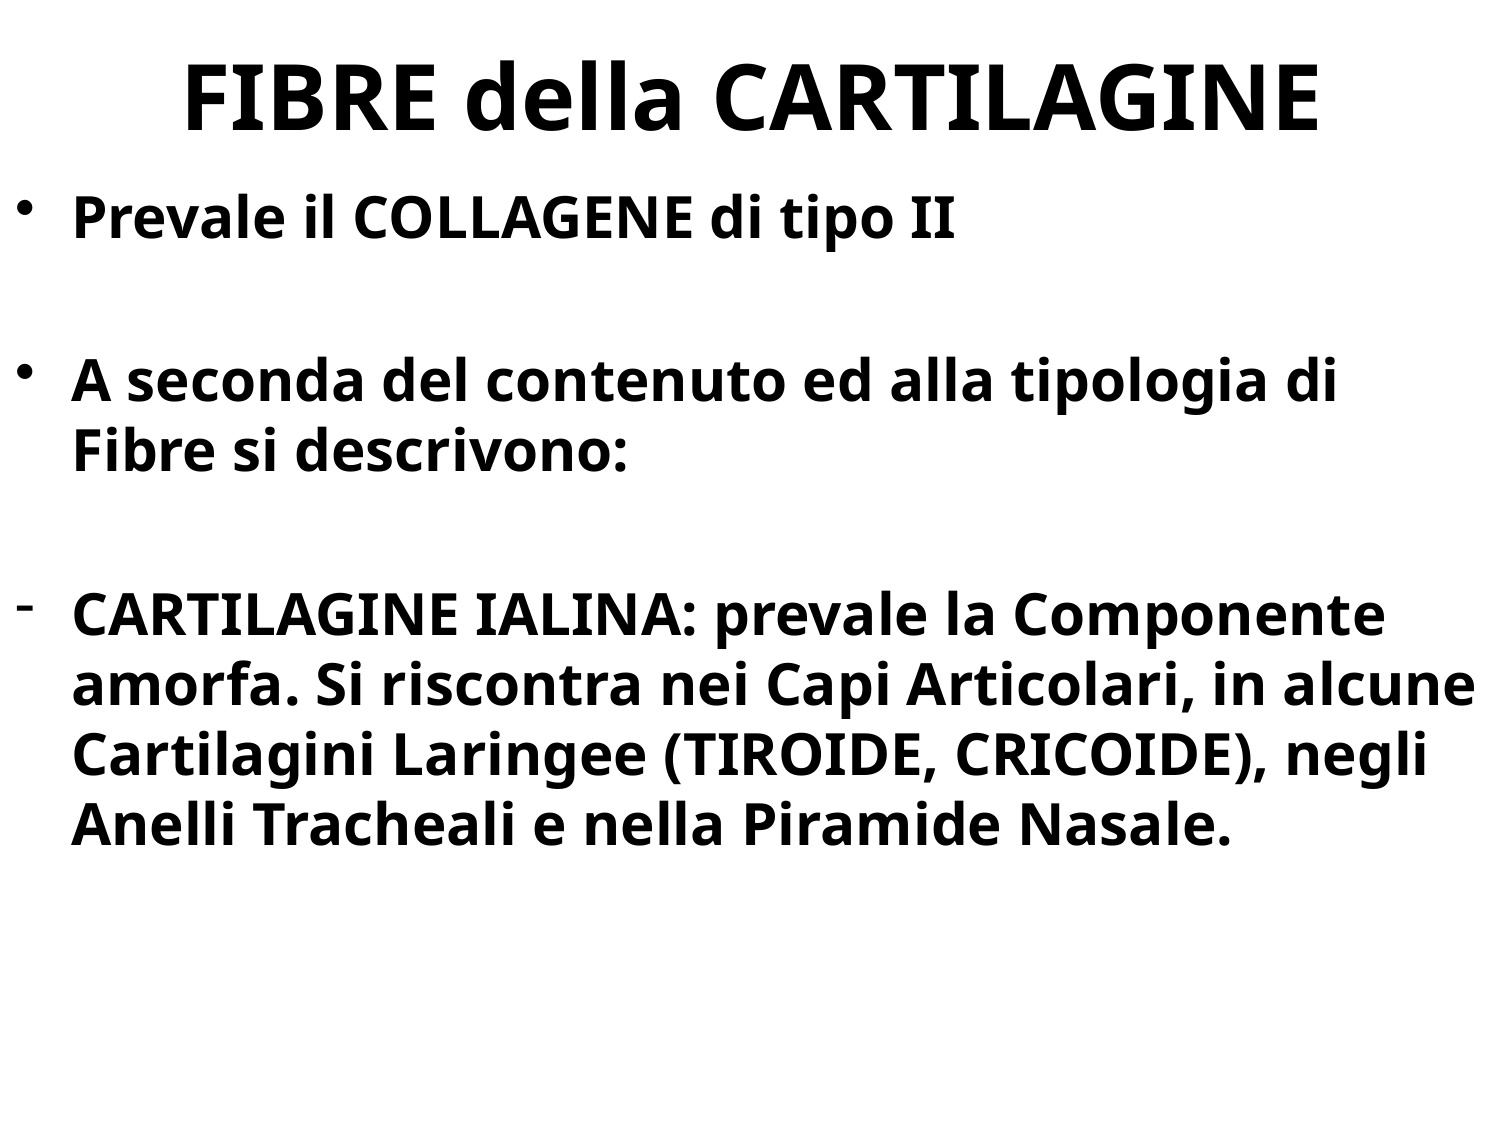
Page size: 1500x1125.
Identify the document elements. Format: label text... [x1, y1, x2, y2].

title FIBRE della CARTILAGINE [114, 0, 1390, 172]
list Prevale il COLLAGENE di tipo II A seconda del contenuto ed alla tipologia di Fibre si descrivono: CARTILAGINE IALINA: prevale la Componente amorfa. Si riscontra nei Capi Articolari, in alcune Cartilagini Laringee (TIROIDE, CRICOIDE), negli Anelli Tracheali e nella Piramide Nasale. [0, 172, 1500, 1106]
